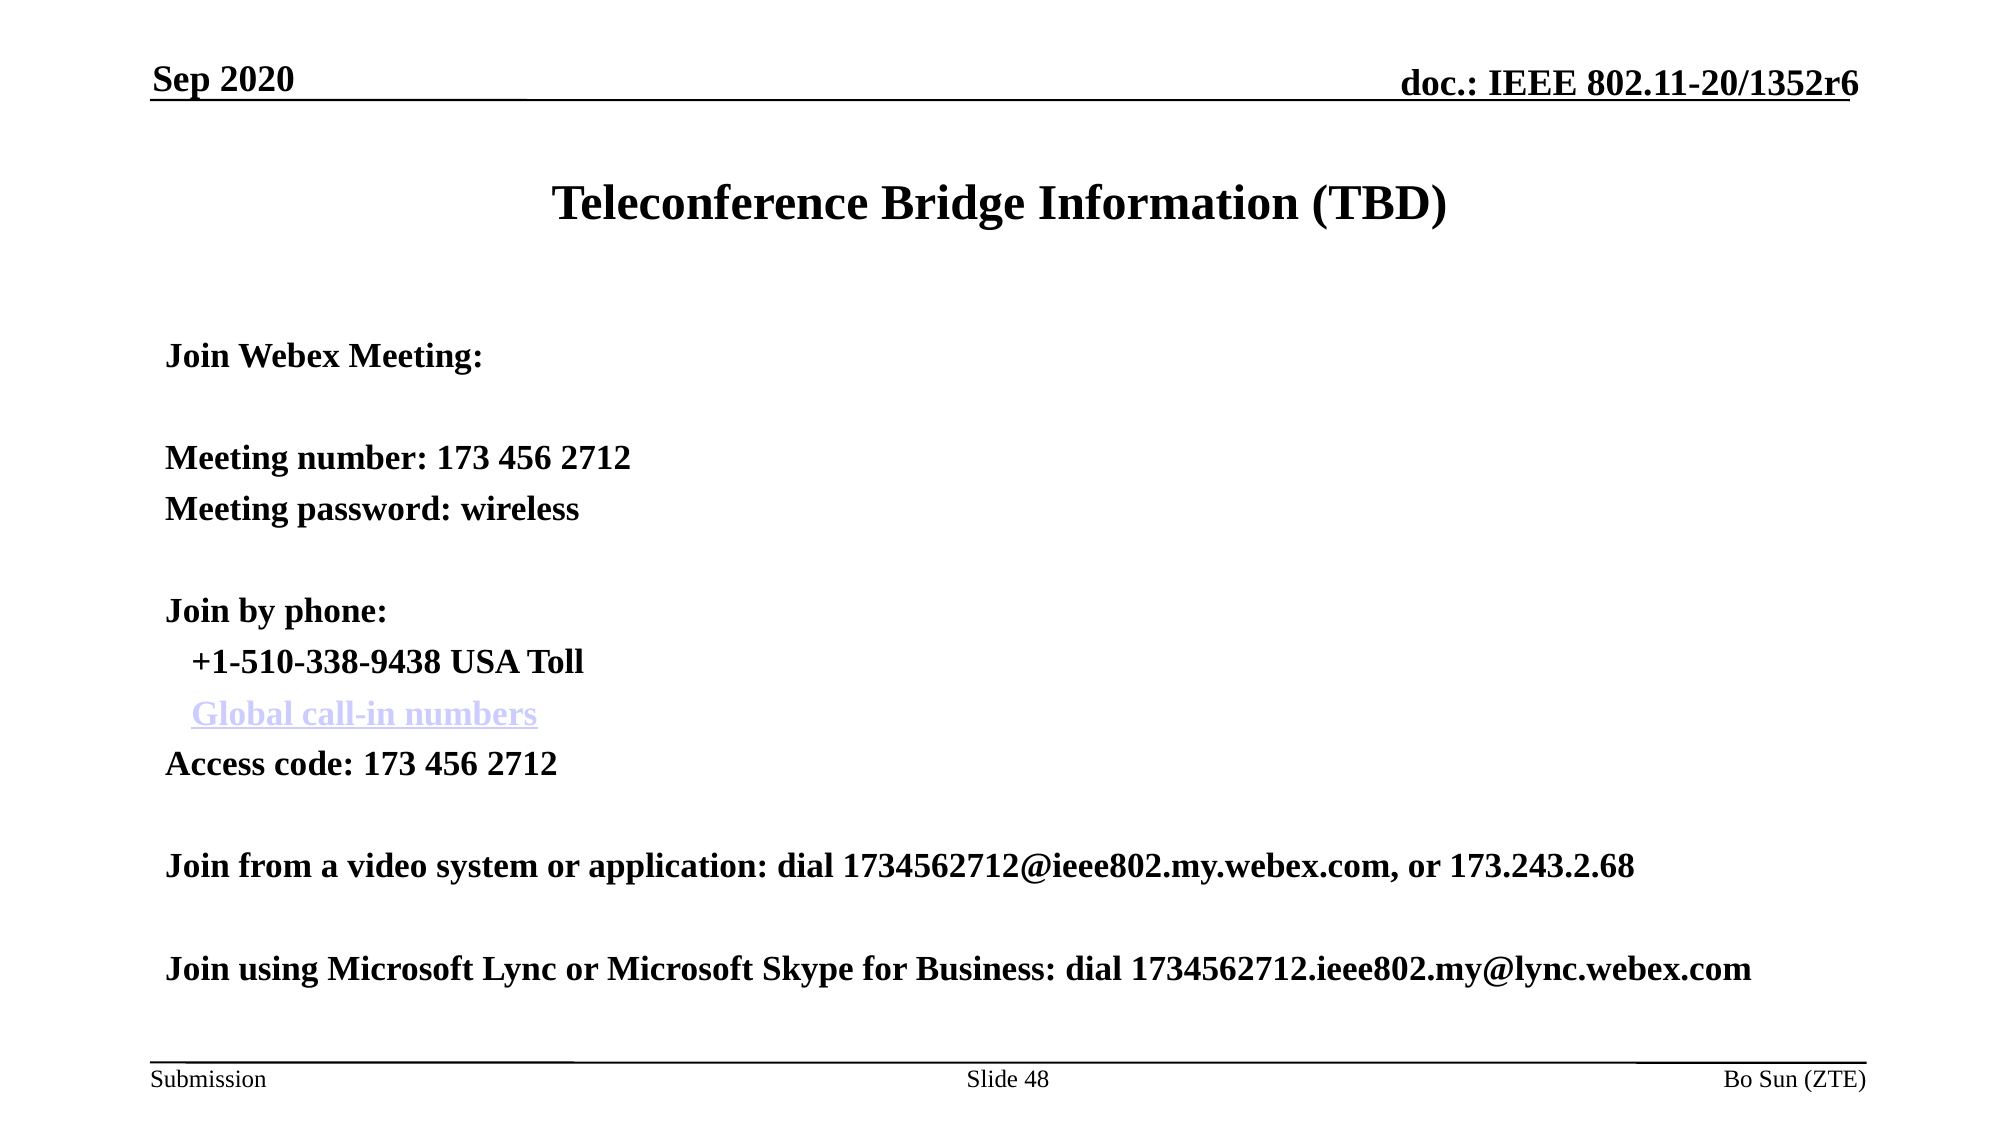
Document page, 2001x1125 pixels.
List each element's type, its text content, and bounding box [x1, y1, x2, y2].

title Teleconference Bridge Information (TBD) [149, 112, 1850, 288]
list Join Webex Meeting: Meeting number: 173 456 2712 Meeting password: wireless Join by phone: +1-510-338-9438 USA Toll Global call-in numbers Access code: 173 456 2712 Join from a video system or application: dial 1734562712@ieee802.my.webex.com, or 173.243.2.68 Join using Microsoft Lync or Microsoft Skype for Business: dial 1734562712.ieee802.my@lync.webex.com [149, 324, 1850, 1000]
slide_number Slide 48 [949, 1061, 1067, 1123]
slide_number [152, 54, 563, 100]
footer Bo Sun (ZTE) [1169, 1061, 1867, 1093]
